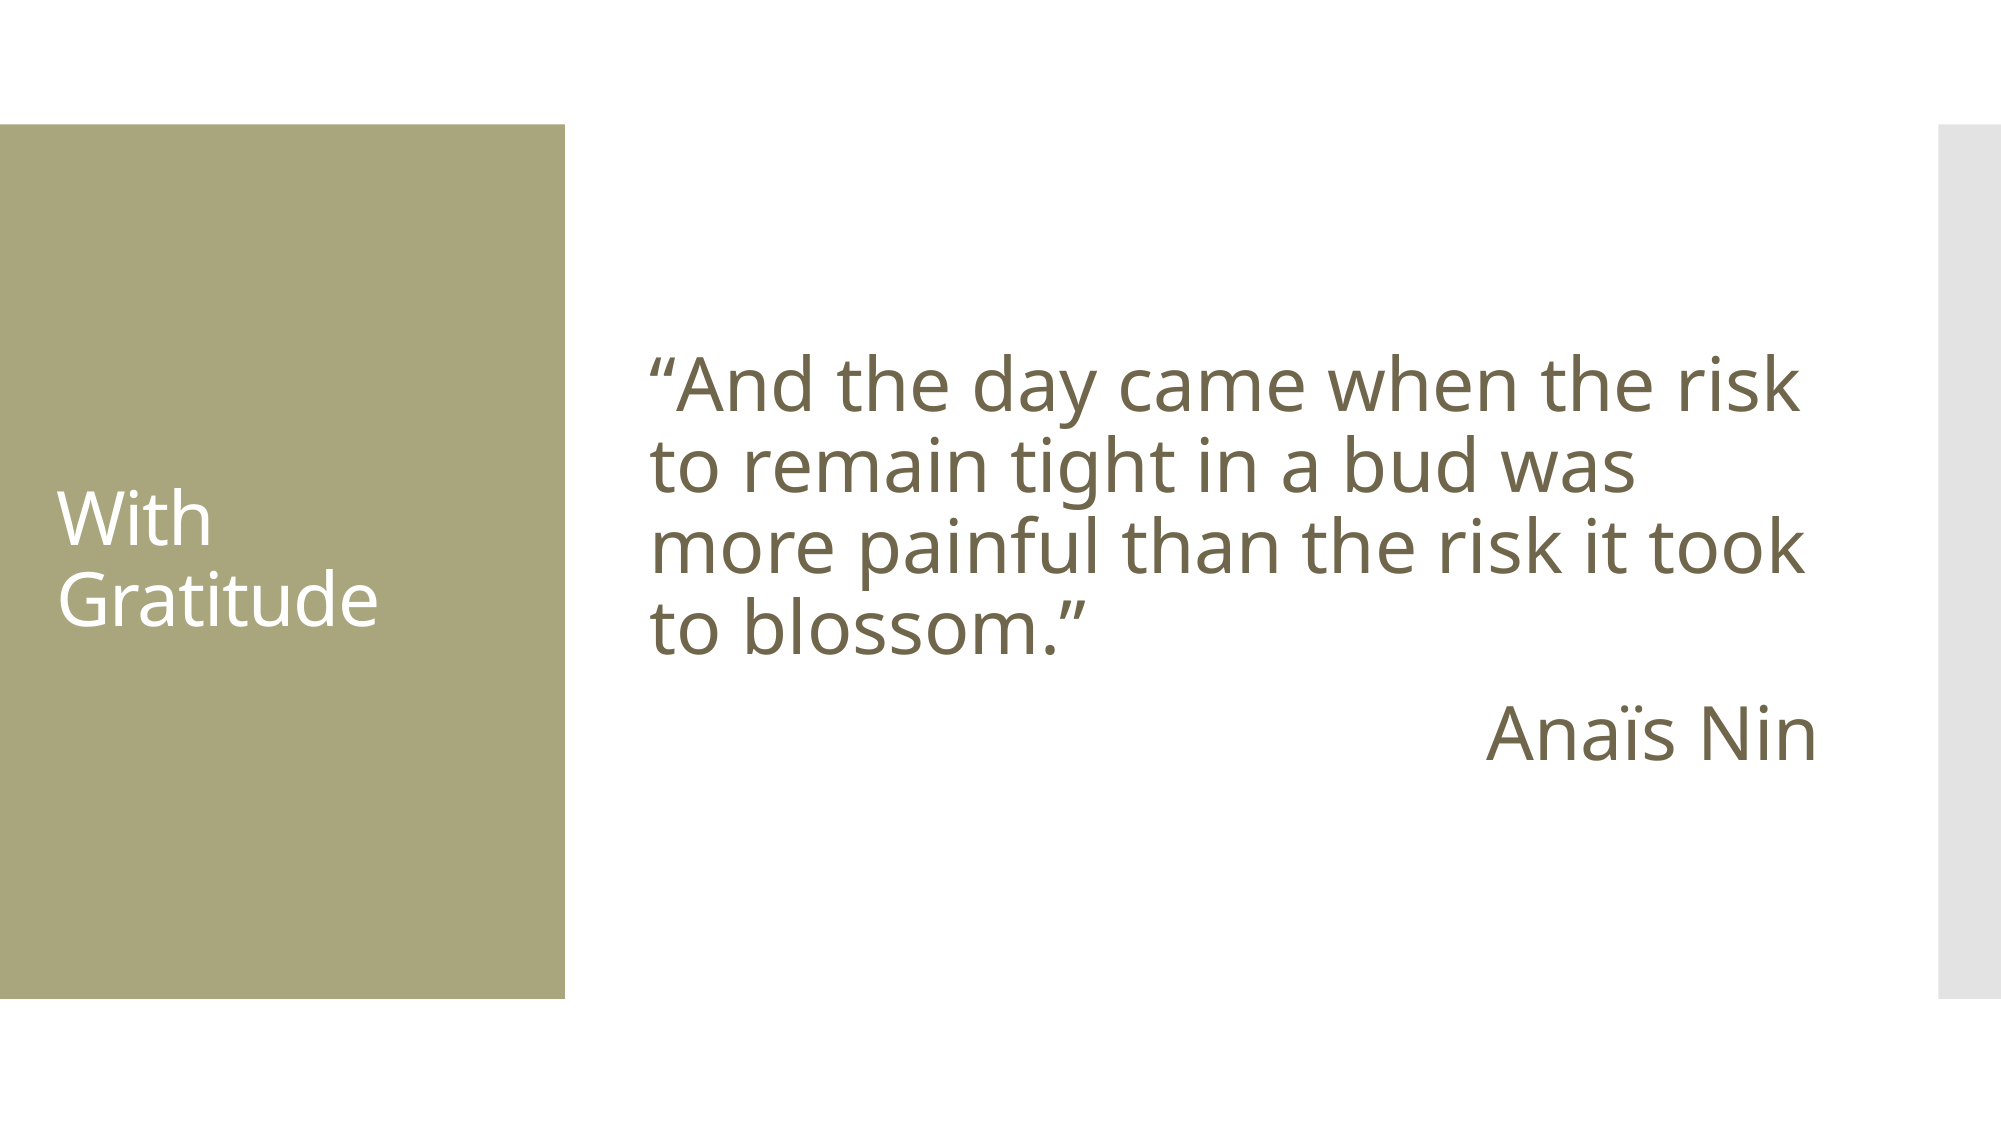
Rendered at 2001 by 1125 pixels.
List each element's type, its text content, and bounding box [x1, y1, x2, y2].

title With Gratitude [41, 184, 525, 940]
list “And the day came when the risk to remain tight in a bud was more painful than the risk it took to blossom.” Anaïs Nin [634, 141, 1835, 982]
